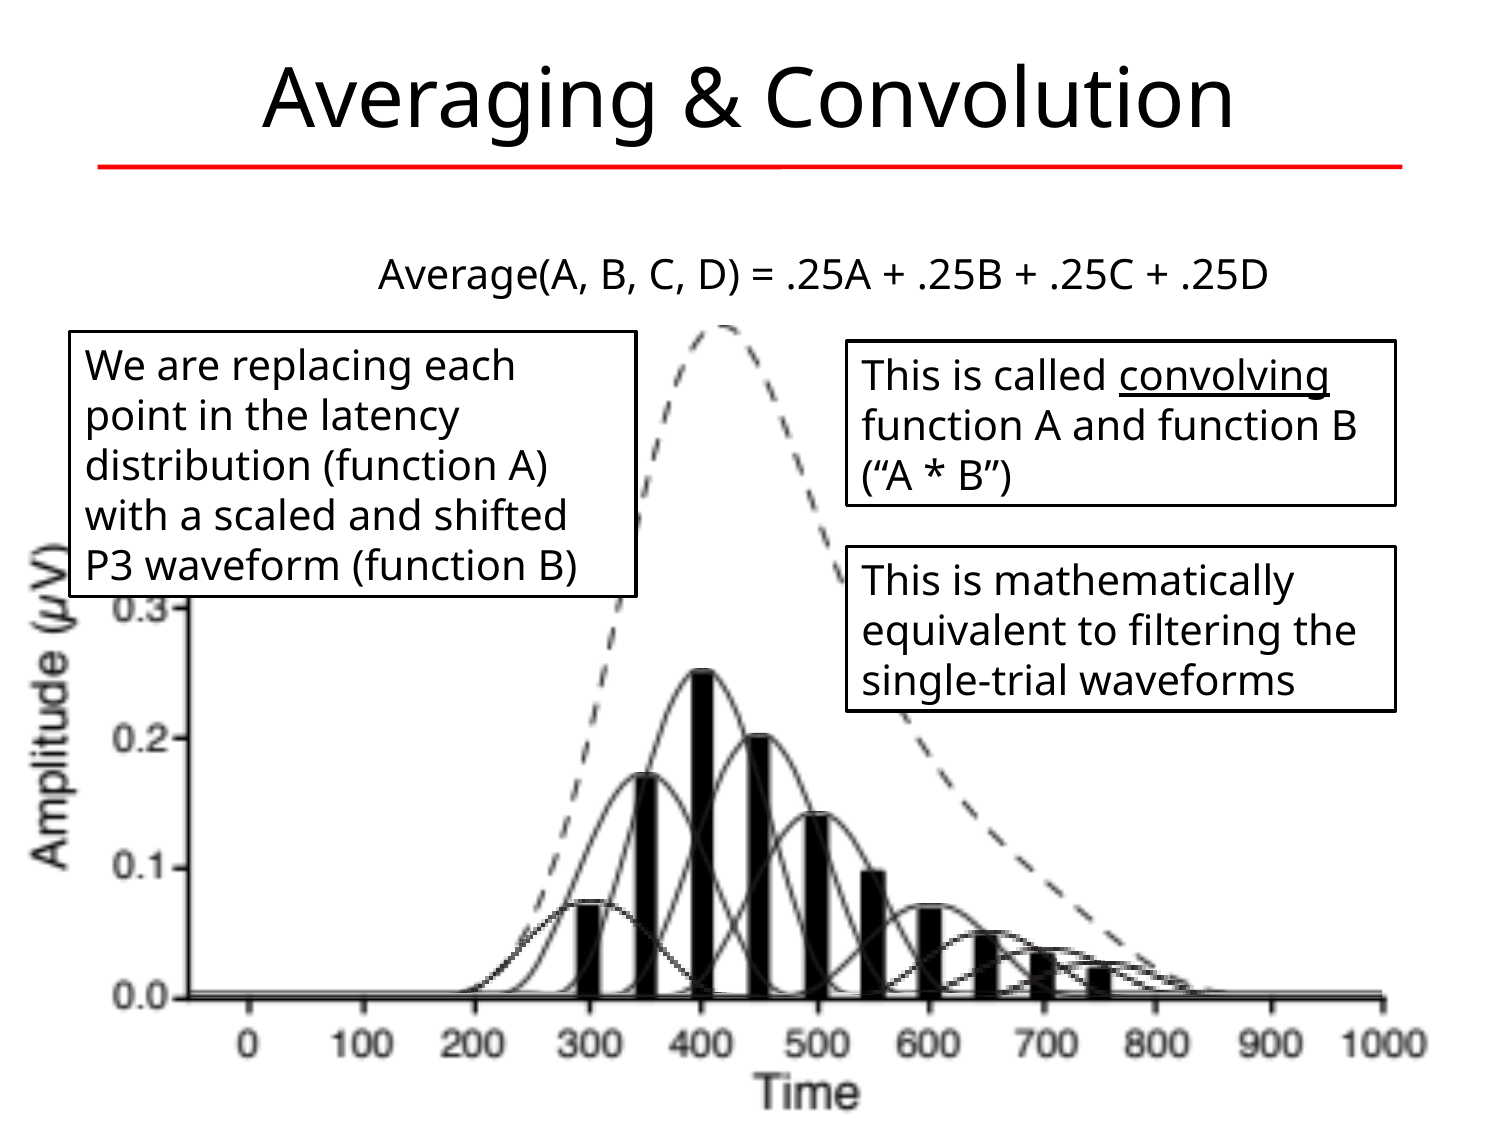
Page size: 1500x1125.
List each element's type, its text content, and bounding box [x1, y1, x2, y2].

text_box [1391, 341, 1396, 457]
text_box Average(A, B, C, D) = .25A + .25B + .25C + .25D [363, 240, 1286, 305]
title Averaging & Convolution [37, 0, 1463, 188]
text_box We are replacing each point in the latency distribution (function A) with a scaled and shifted P3 waveform (function B) [69, 331, 186, 457]
picture [25, 325, 1436, 1125]
